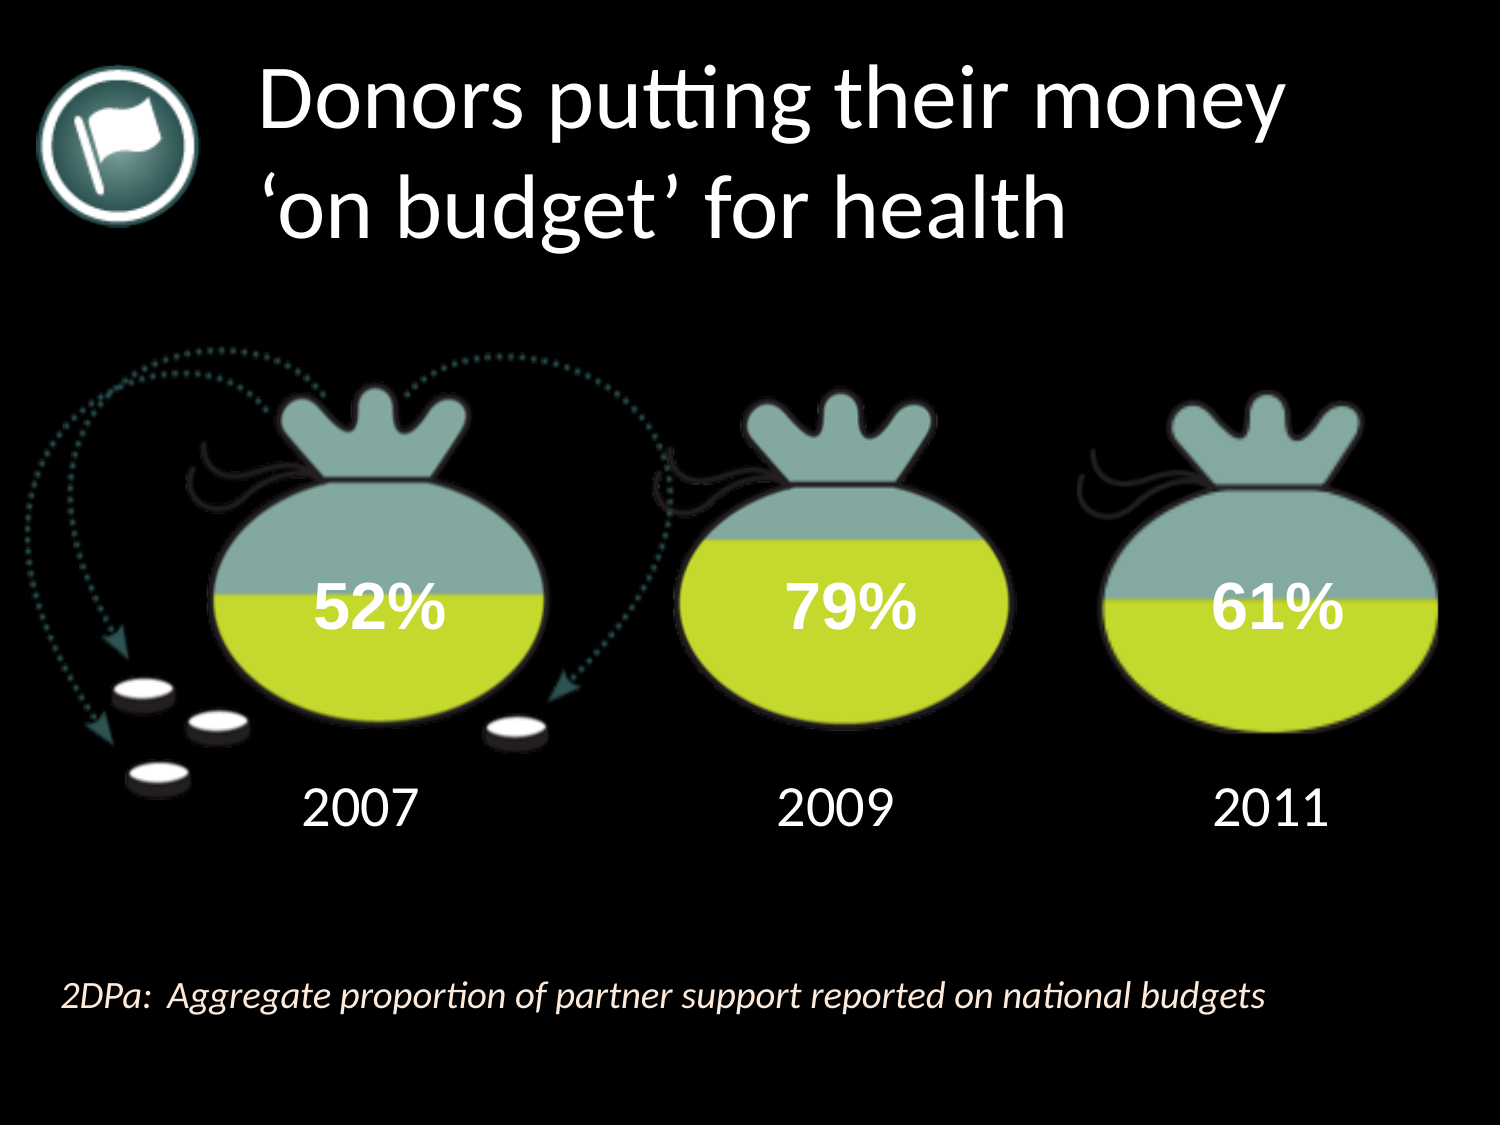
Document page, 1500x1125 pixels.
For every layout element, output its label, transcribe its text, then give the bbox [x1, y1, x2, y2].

picture [35, 64, 201, 230]
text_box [24, 345, 1446, 848]
text_box 2DPa: Aggregate proportion of partner support reported on national budgets [45, 954, 1500, 1050]
text_box Donors putting their money ‘on budget’ for health [242, 52, 1500, 241]
